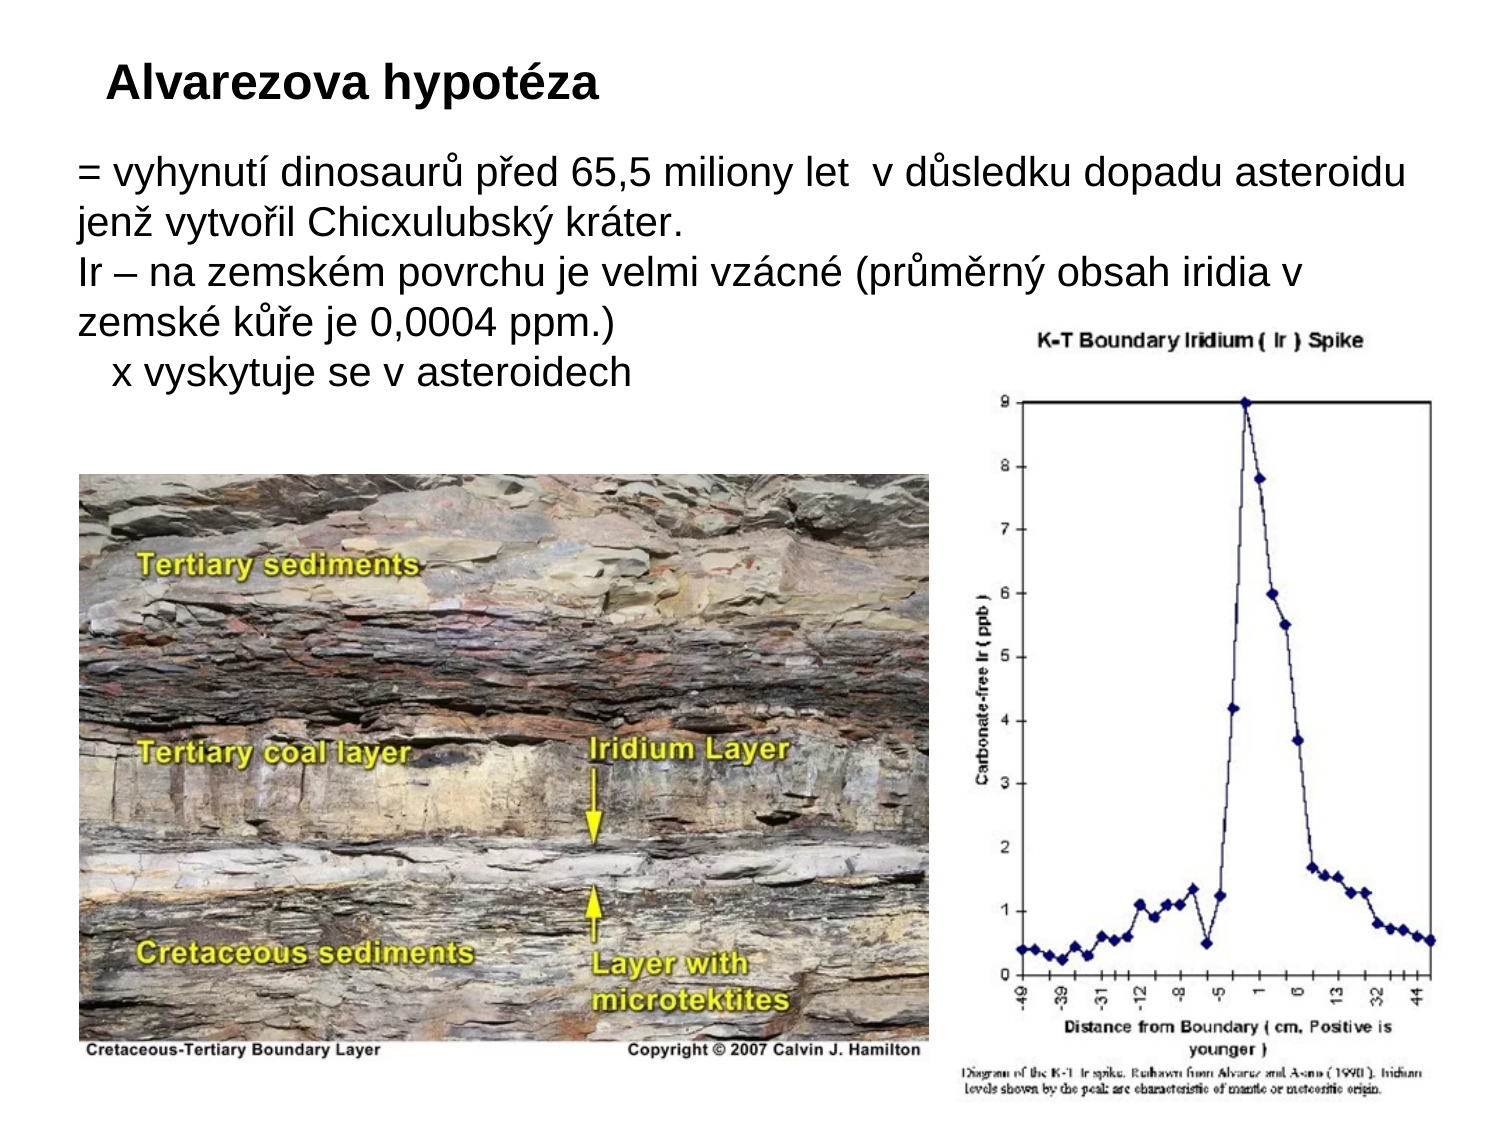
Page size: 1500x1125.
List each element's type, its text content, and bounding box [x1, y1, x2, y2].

text_box Alvarezova hypotéza [90, 42, 615, 117]
picture [955, 326, 1443, 1103]
picture [78, 474, 930, 1062]
text_box = vyhynutí dinosaurů před 65,5 miliony let v důsledku dopadu asteroidu jenž vytvořil Chicxulubský kráter. Ir – na zemském povrchu je velmi vzácné (průměrný obsah iridia v zemské kůře je 0,0004 ppm.) x vyskytuje se v asteroidech [62, 137, 1435, 403]
